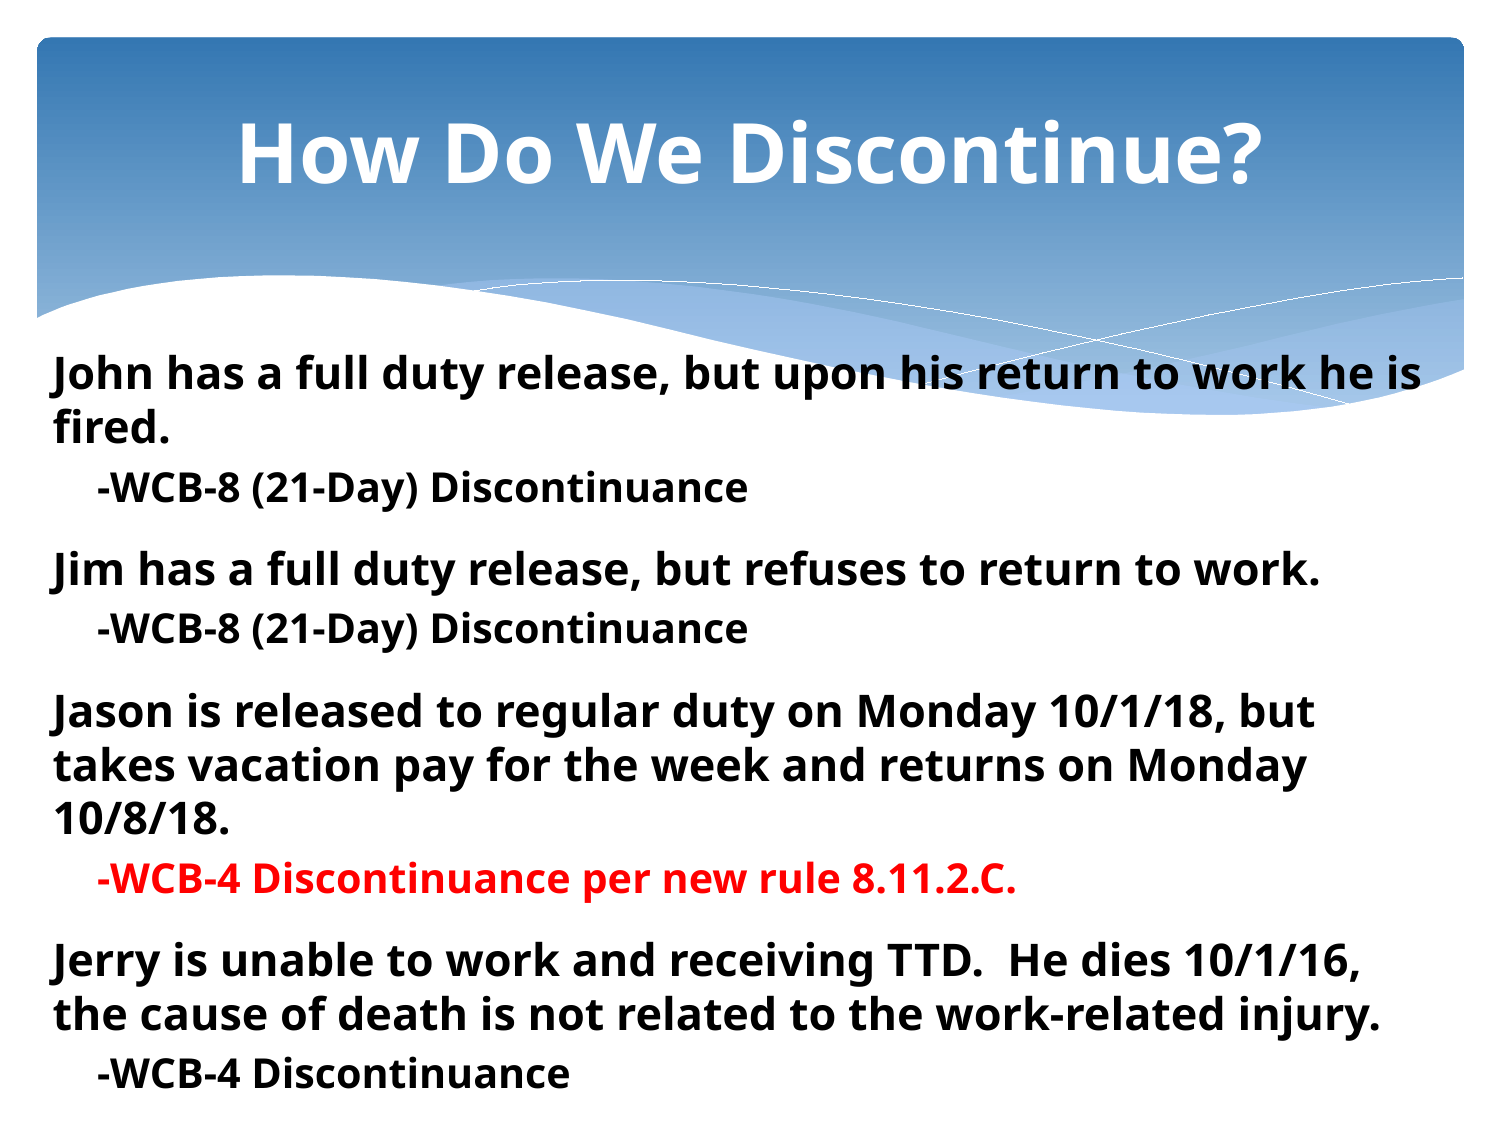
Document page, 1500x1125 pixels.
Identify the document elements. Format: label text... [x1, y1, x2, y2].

title How Do We Discontinue? [0, 37, 1500, 263]
list John has a full duty release, but upon his return to work he is fired. -WCB-8 (21-Day) Discontinuance Jim has a full duty release, but refuses to return to work. -WCB-8 (21-Day) Discontinuance Jason is released to regular duty on Monday 10/1/18, but takes vacation pay for the week and returns on Monday 10/8/18. -WCB-4 Discontinuance per new rule 8.11.2.C. Jerry is unable to work and receiving TTD. He dies 10/1/16, the cause of death is not related to the work-related injury. -WCB-4 Discontinuance [37, 337, 1454, 1113]
